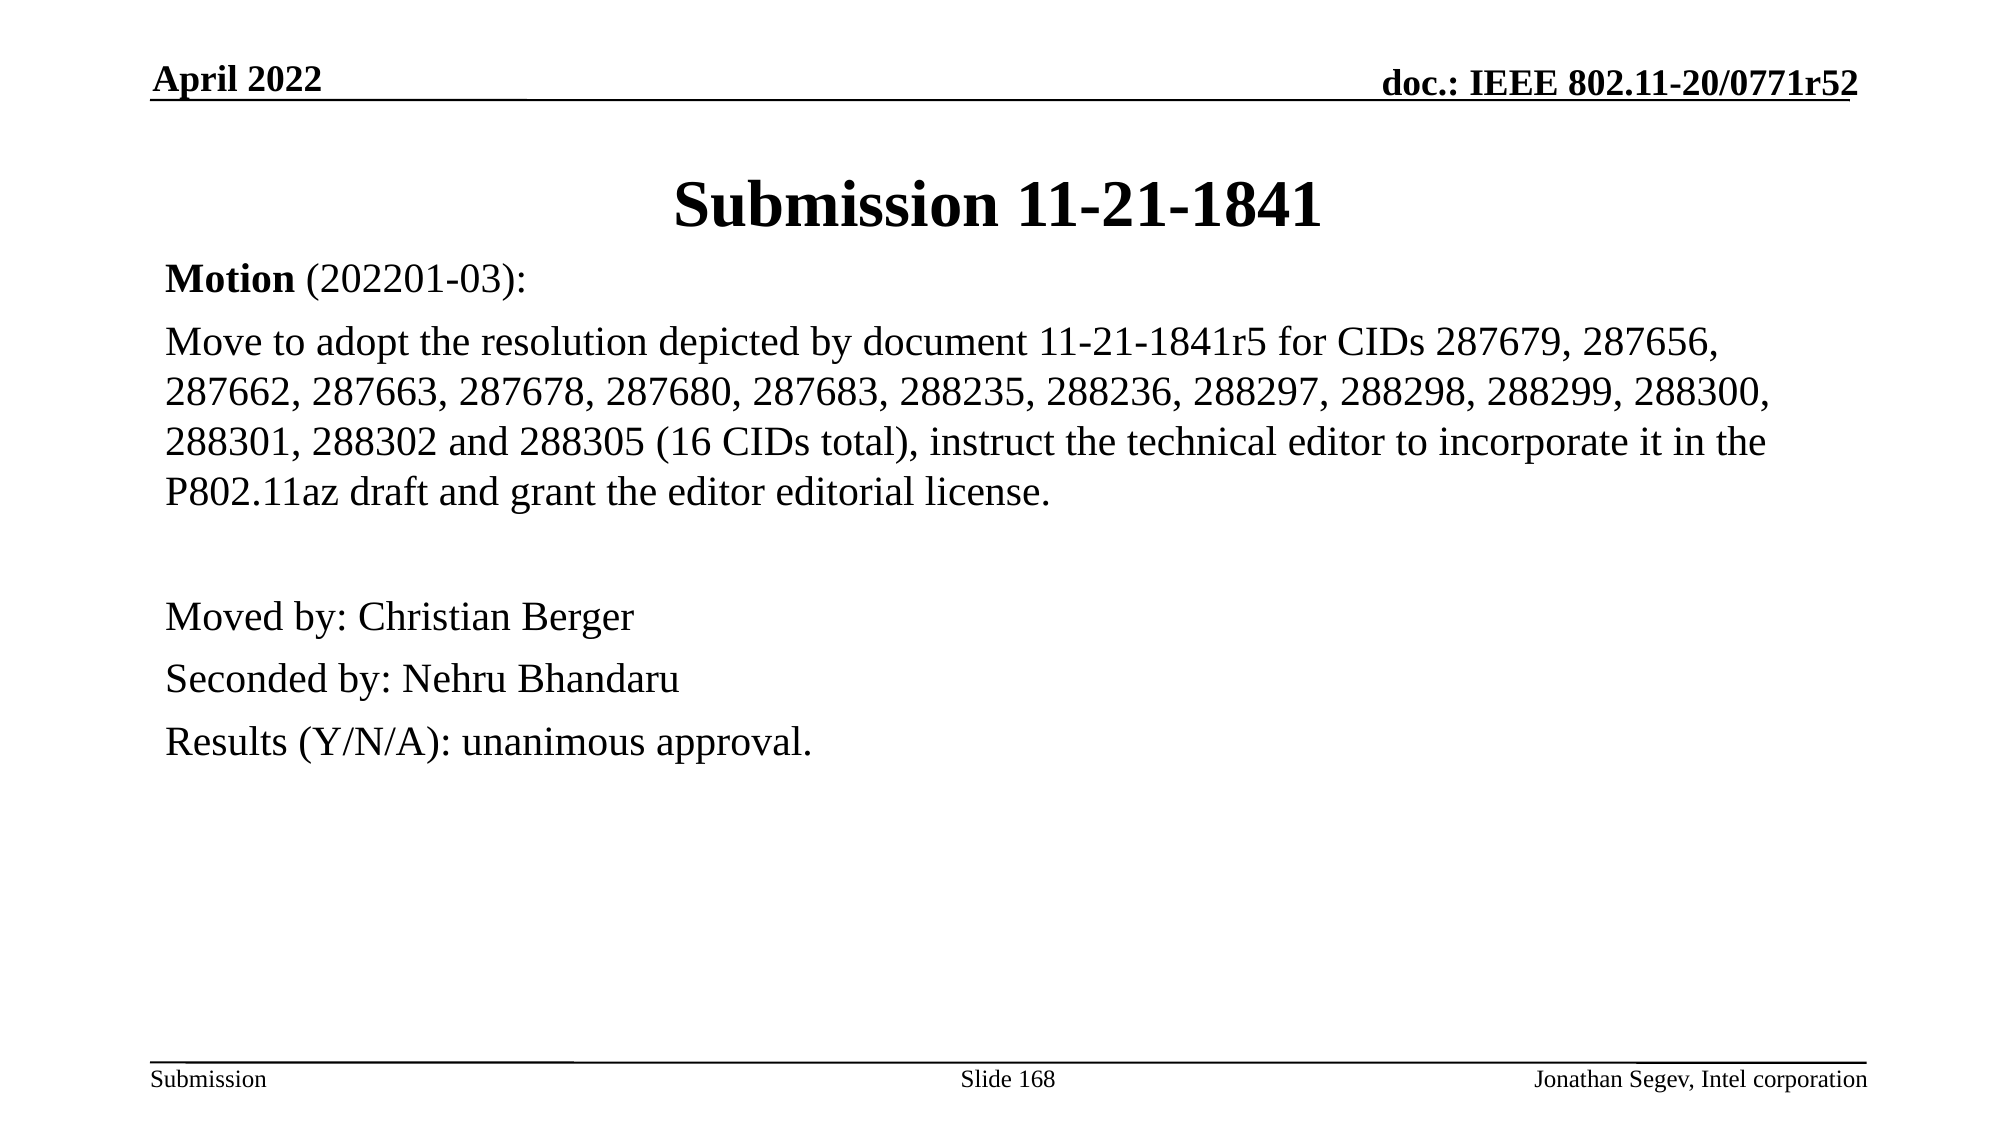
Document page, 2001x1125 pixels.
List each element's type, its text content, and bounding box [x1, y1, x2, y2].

slide_number Slide 168 [950, 1061, 1067, 1123]
list Motion (202201-03): Move to adopt the resolution depicted by document 11-21-1841r5 for CIDs 287679, 287656, 287662, 287663, 287678, 287680, 287683, 288235, 288236, 288297, 288298, 288299, 288300, 288301, 288302 and 288305 (16 CIDs total), instruct the technical editor to incorporate it in the P802.11az draft and grant the editor editorial license. Moved by: Christian Berger Seconded by: Nehru Bhandaru Results (Y/N/A): unanimous approval. [149, 243, 1850, 1000]
title Submission 11-21-1841 [149, 112, 1850, 243]
footer Jonathan Segev, Intel corporation [1171, 1061, 1869, 1093]
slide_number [152, 54, 563, 100]
